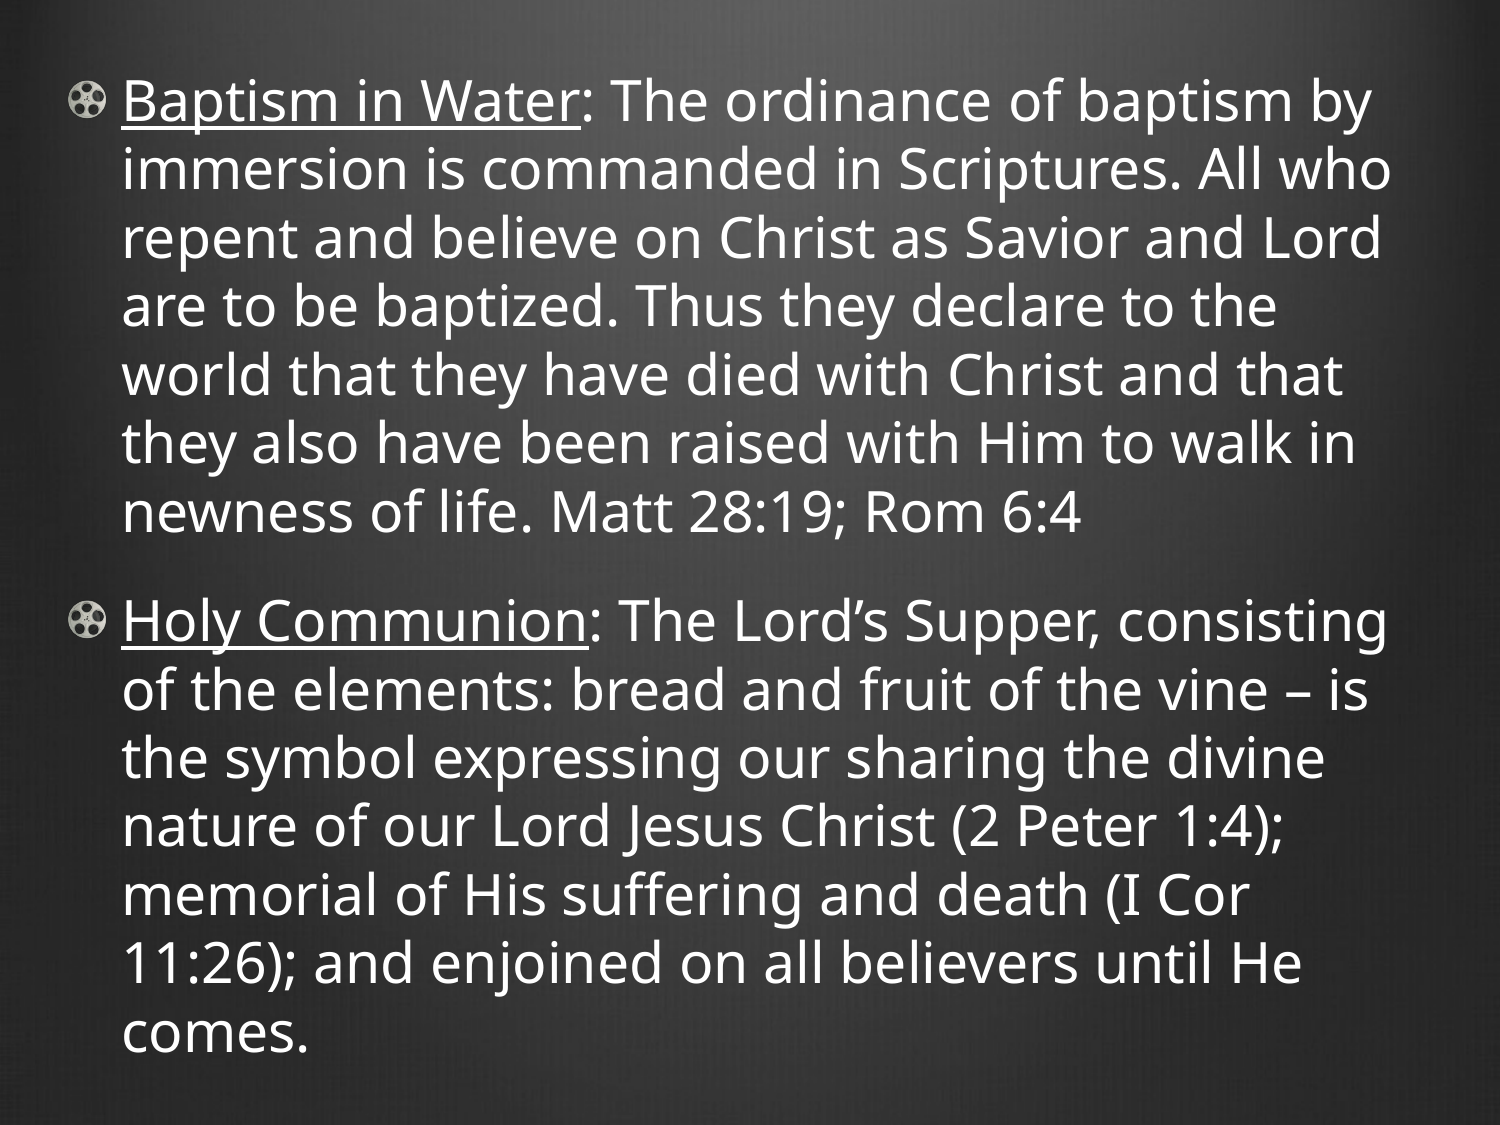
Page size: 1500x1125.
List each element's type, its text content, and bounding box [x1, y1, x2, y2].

list Baptism in Water: The ordinance of baptism by immersion is commanded in Scriptures. All who repent and believe on Christ as Savior and Lord are to be baptized. Thus they declare to the world that they have died with Christ and that they also have been raised with Him to walk in newness of life. Matt 28:19; Rom 6:4 Holy Communion: The Lord’s Supper, consisting of the elements: bread and fruit of the vine – is the symbol expressing our sharing the divine nature of our Lord Jesus Christ (2 Peter 1:4); memorial of His suffering and death (I Cor 11:26); and enjoined on all believers until He comes. [51, 57, 1433, 1079]
picture [66, 598, 108, 640]
picture [66, 78, 108, 120]
